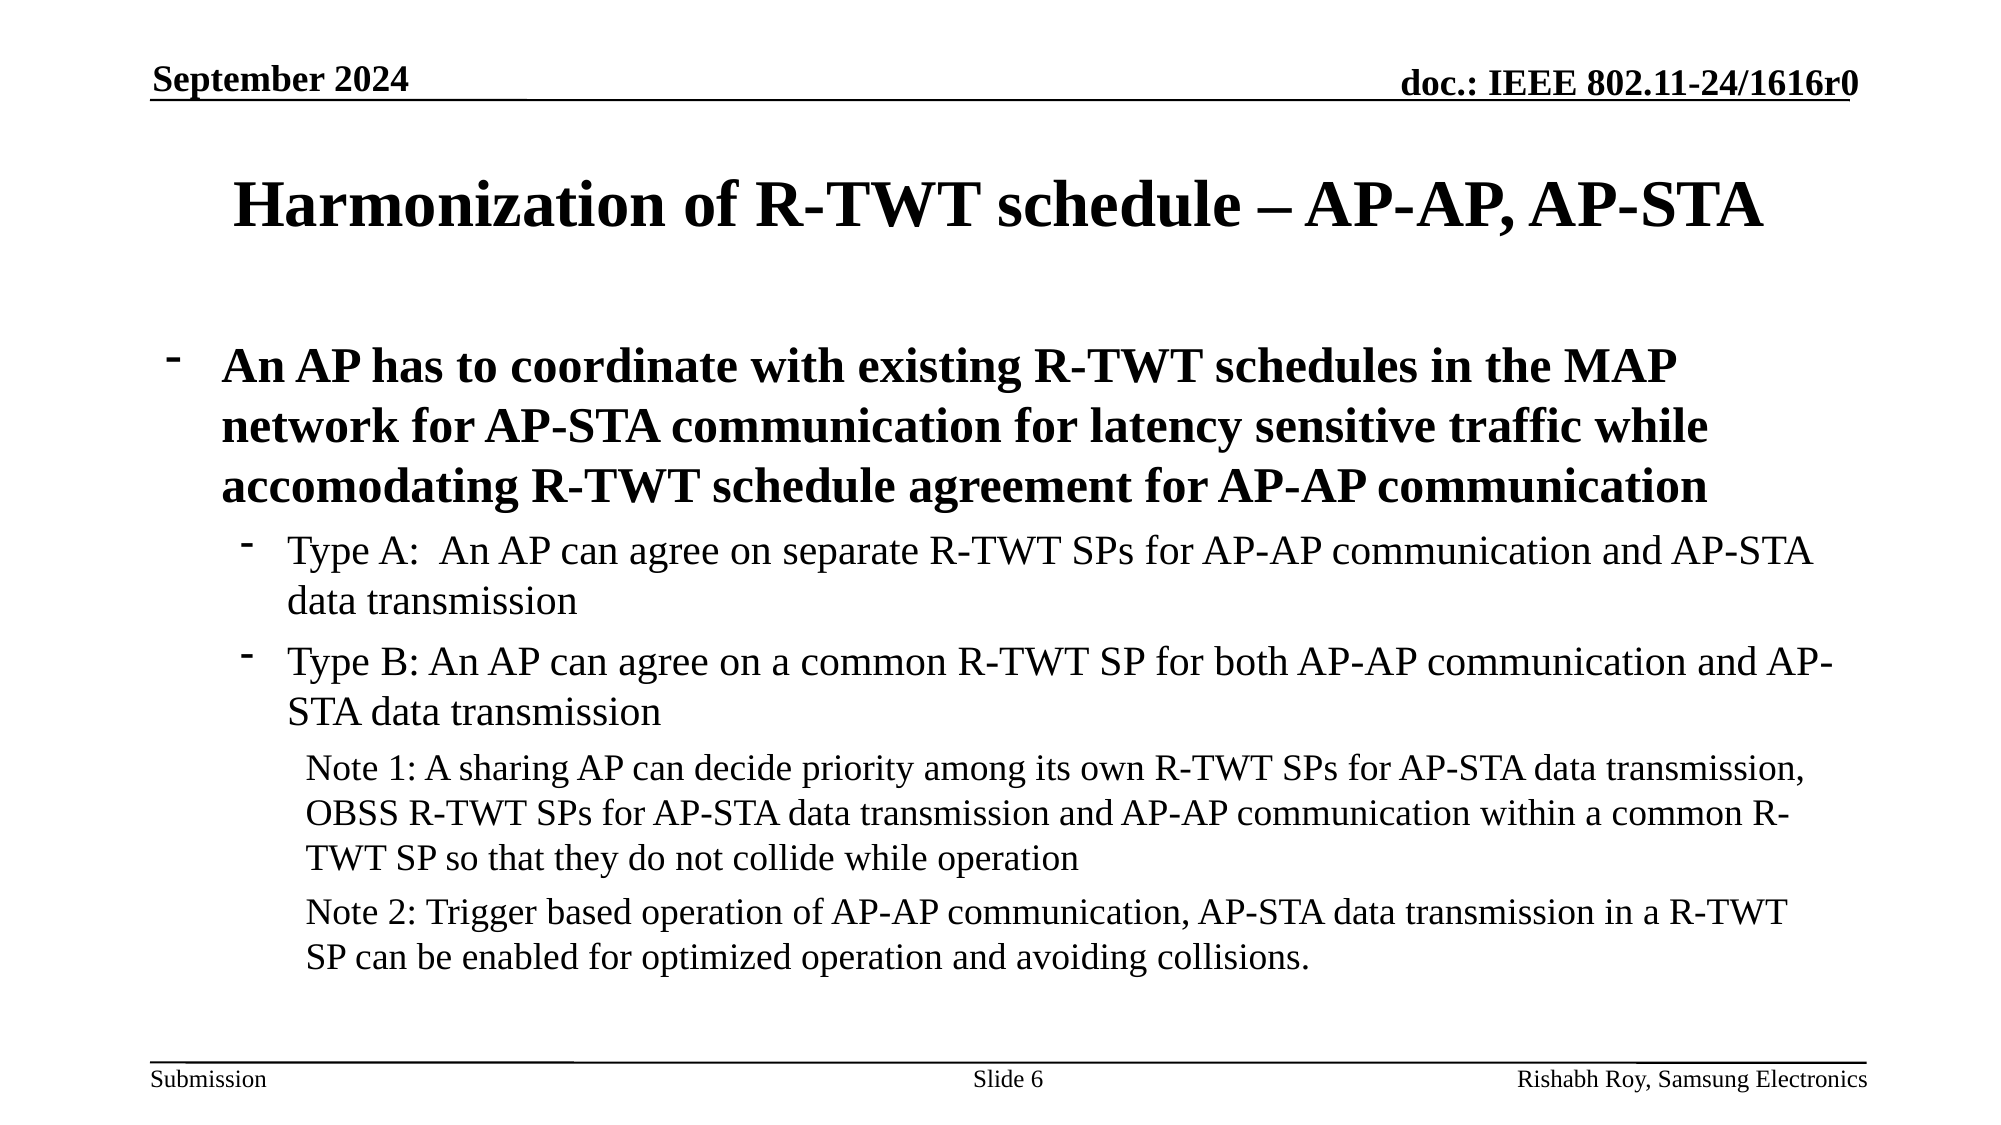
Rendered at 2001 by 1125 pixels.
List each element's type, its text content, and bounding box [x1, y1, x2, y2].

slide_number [152, 54, 563, 100]
slide_number Slide 6 [950, 1061, 1067, 1123]
title Harmonization of R-TWT schedule – AP-AP, AP-STA [149, 112, 1850, 288]
list An AP has to coordinate with existing R-TWT schedules in the MAP network for AP-STA communication for latency sensitive traffic while accomodating R-TWT schedule agreement for AP-AP communication Type A: An AP can agree on separate R-TWT SPs for AP-AP communication and AP-STA data transmission Type B: An AP can agree on a common R-TWT SP for both AP-AP communication and AP-STA data transmission Note 1: A sharing AP can decide priority among its own R-TWT SPs for AP-STA data transmission, OBSS R-TWT SPs for AP-STA data transmission and AP-AP communication within a common R-TWT SP so that they do not collide while operation Note 2: Trigger based operation of AP-AP communication, AP-STA data transmission in a R-TWT SP can be enabled for optimized operation and avoiding collisions. [149, 324, 1850, 1000]
footer Rishabh Roy, Samsung Electronics [1171, 1061, 1869, 1093]
